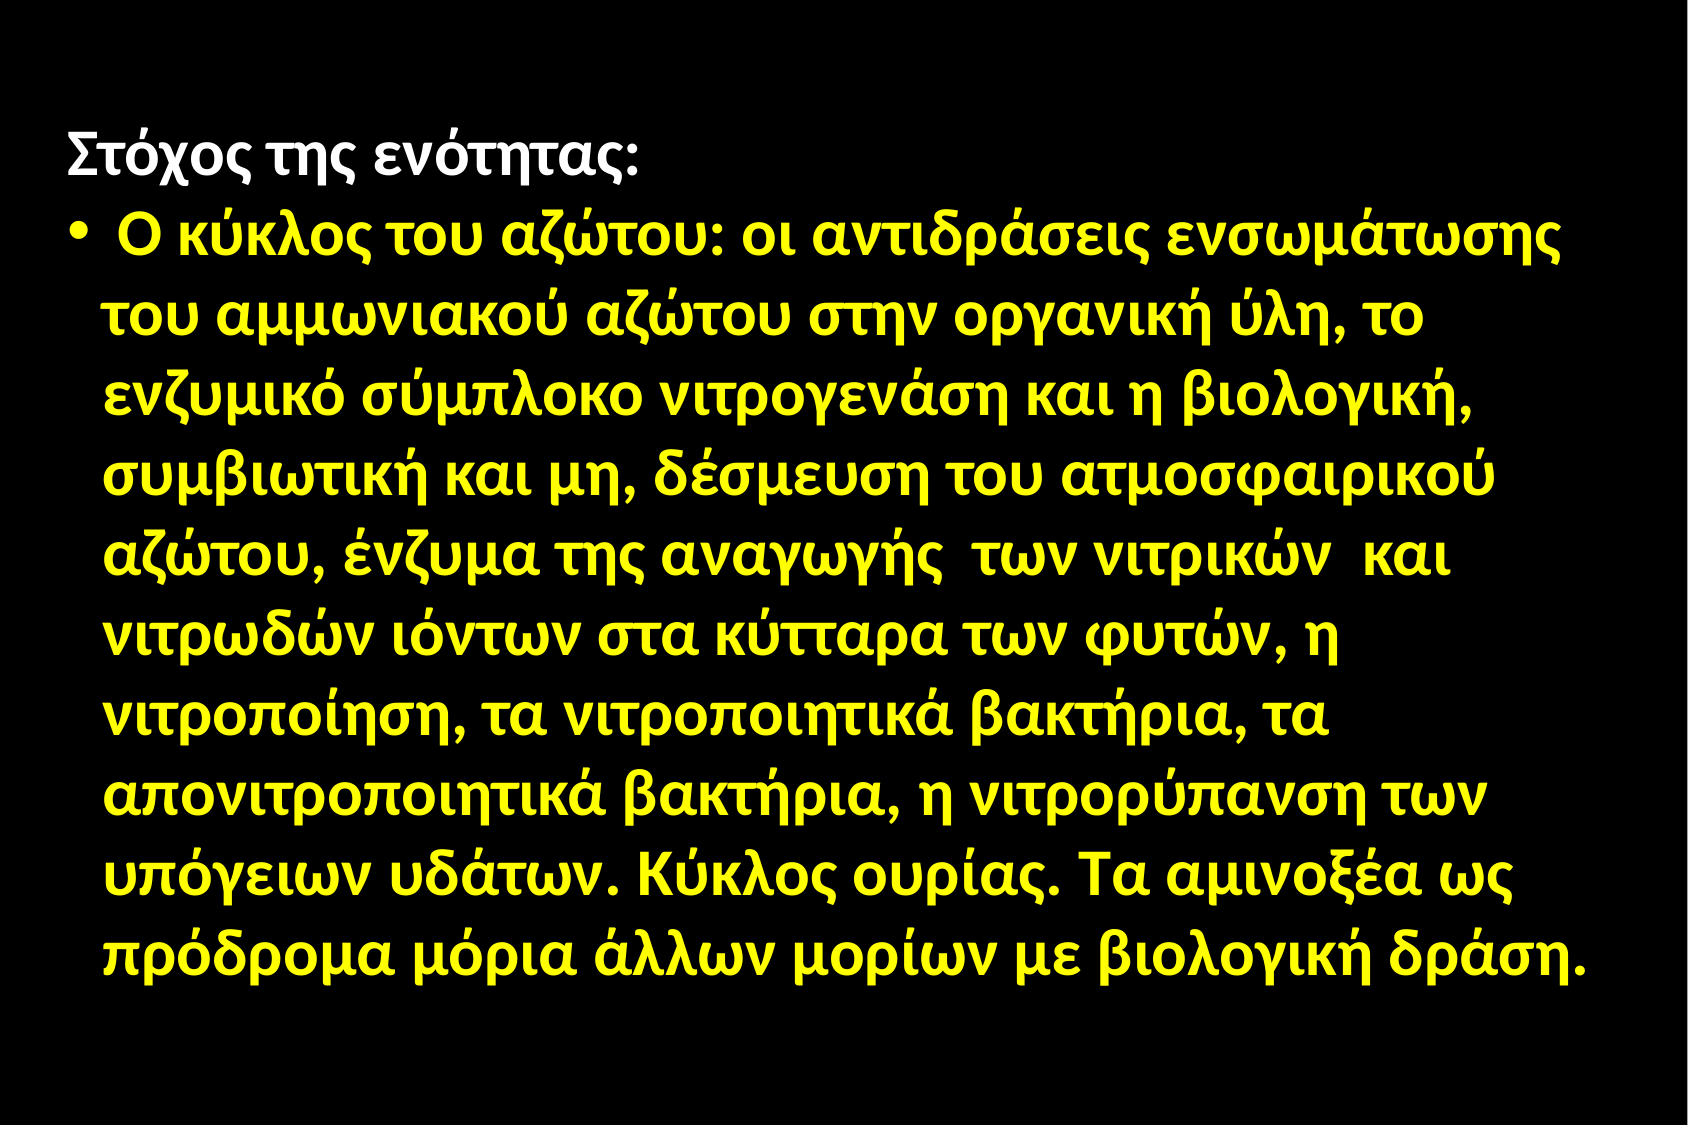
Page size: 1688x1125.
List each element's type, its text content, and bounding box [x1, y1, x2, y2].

text_box Στόχος της ενότητας: Ο κύκλος του αζώτου: οι αντιδράσεις ενσωμάτωσης του αμμωνιακού αζώτου στην οργανική ύλη, το ενζυμικό σύμπλοκο νιτρογενάση και η βιολογική, συμβιωτική και μη, δέσμευση του ατμοσφαιρικού αζώτου, ένζυμα της αναγωγής των νιτρικών και νιτρωδών ιόντων στα κύτταρα των φυτών, η νιτροποίηση, τα νιτροποιητικά βακτήρια, τα απονιτροποιητικά βακτήρια, η νιτρορύπανση των υπόγειων υδάτων. Κύκλος ουρίας. Τα αμινοξέα ως πρόδρομα μόρια άλλων μορίων με βιολογική δράση. [52, 101, 1671, 997]
